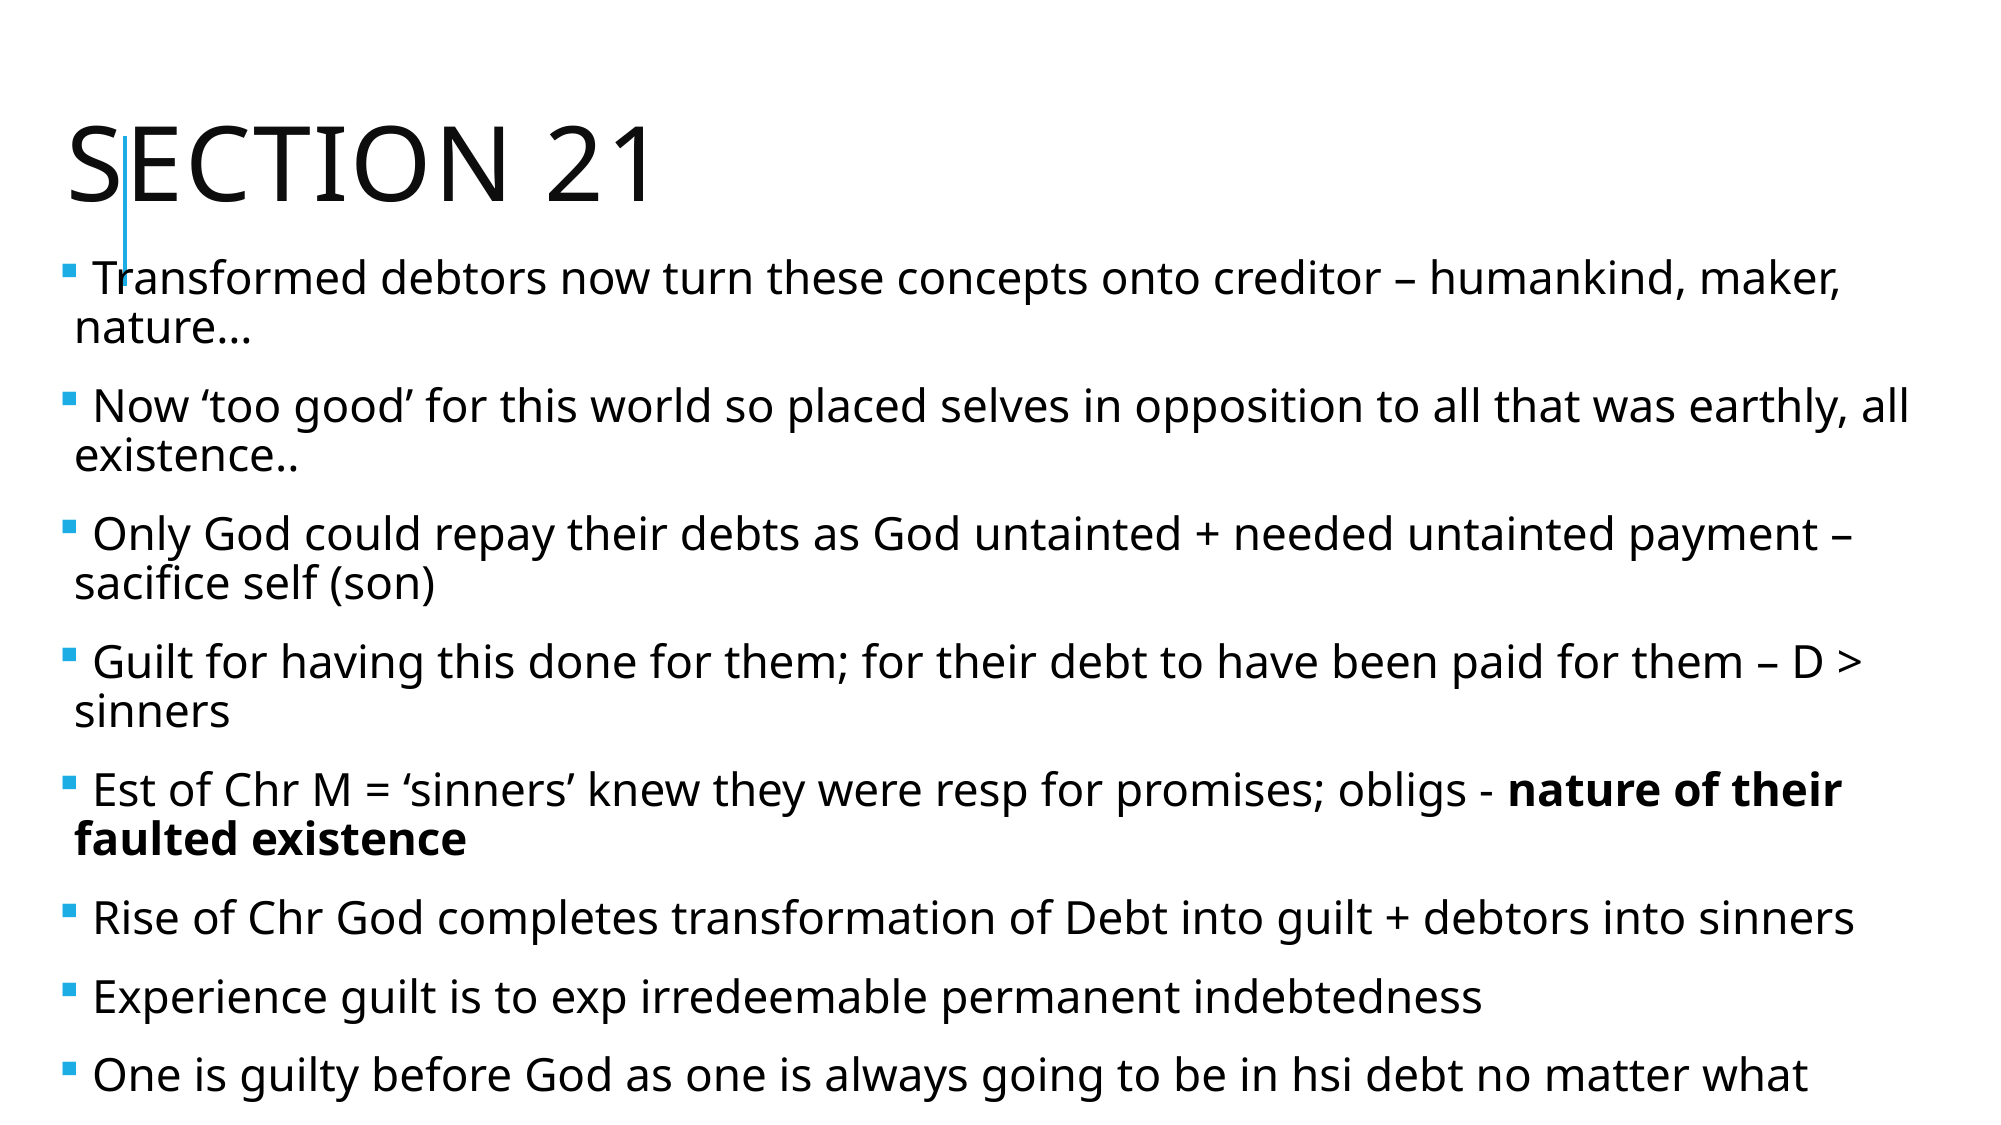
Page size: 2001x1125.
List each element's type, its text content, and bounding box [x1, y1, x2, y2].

title Section 21 [51, 96, 1763, 247]
list Transformed debtors now turn these concepts onto creditor – humankind, maker, nature… Now ‘too good’ for this world so placed selves in opposition to all that was earthly, all existence.. Only God could repay their debts as God untainted + needed untainted payment – sacifice self (son) Guilt for having this done for them; for their debt to have been paid for them – D > sinners Est of Chr M = ‘sinners’ knew they were resp for promises; obligs - nature of their faulted existence Rise of Chr God completes transformation of Debt into guilt + debtors into sinners Experience guilt is to exp irredeemable permanent indebtedness One is guilty before God as one is always going to be in hsi debt no matter what Injury + pain abandoned – for guilt, no suffering is enough… [51, 247, 1976, 1035]
